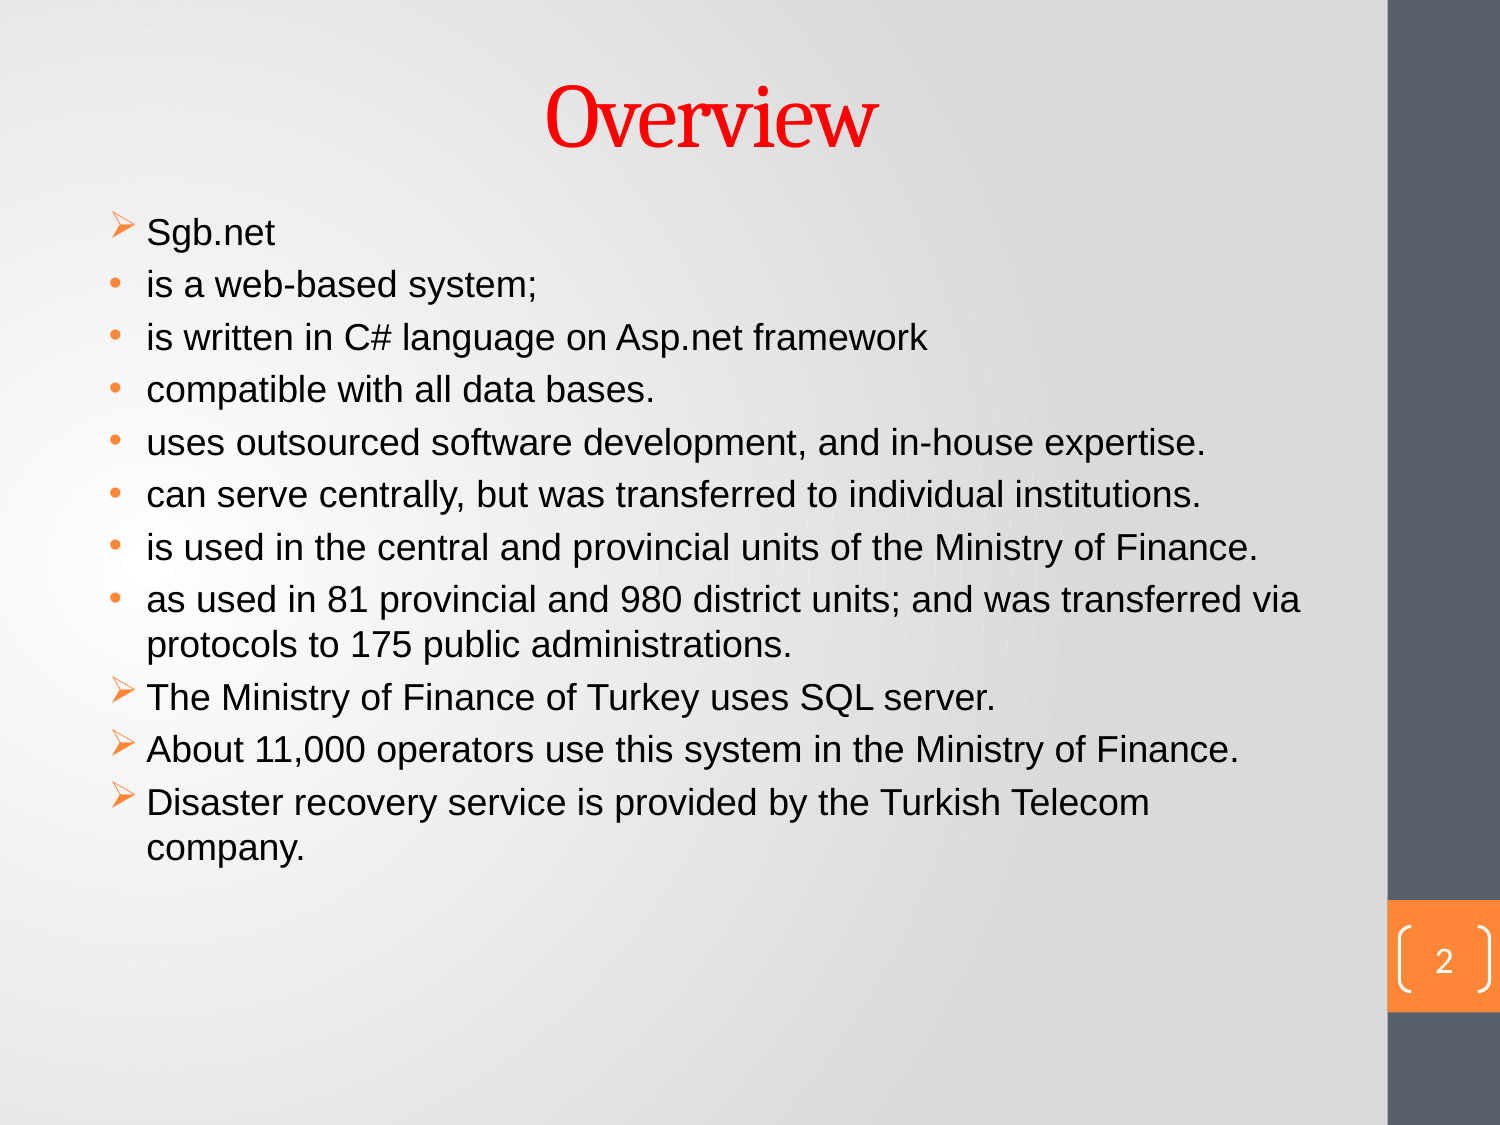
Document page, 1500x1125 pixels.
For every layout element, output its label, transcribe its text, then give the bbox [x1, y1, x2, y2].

slide_number 2 [1397, 924, 1492, 994]
title Overview [37, 62, 1388, 160]
list Sgb.net is a web-based system; is written in C# language on Asp.net framework compatible with all data bases. uses outsourced software development, and in-house expertise. can serve centrally, but was transferred to individual institutions. is used in the central and provincial units of the Ministry of Finance. as used in 81 provincial and 980 district units; and was transferred via protocols to 175 public administrations. The Ministry of Finance of Turkey uses SQL server. About 11,000 operators use this system in the Ministry of Finance. Disaster recovery service is provided by the Turkish Telecom company. [74, 199, 1326, 988]
